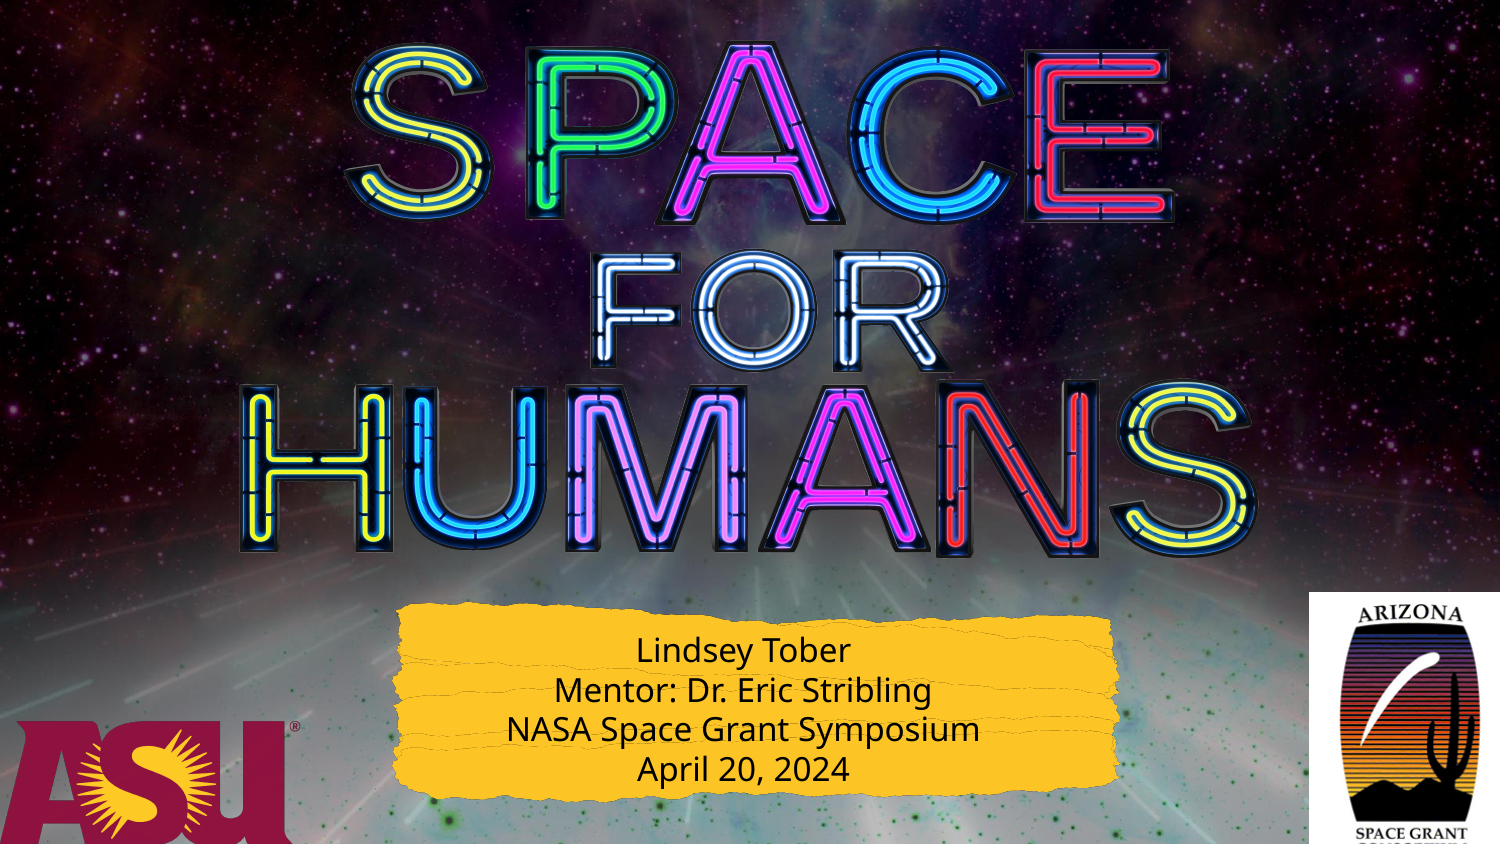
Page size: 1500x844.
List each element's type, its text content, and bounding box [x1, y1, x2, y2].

picture [0, 0, 1500, 844]
text_box Lindsey Tober Mentor: Dr. Eric Stribling NASA Space Grant Symposium April 20, 2024 [375, 613, 1112, 844]
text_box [387, 601, 1125, 803]
